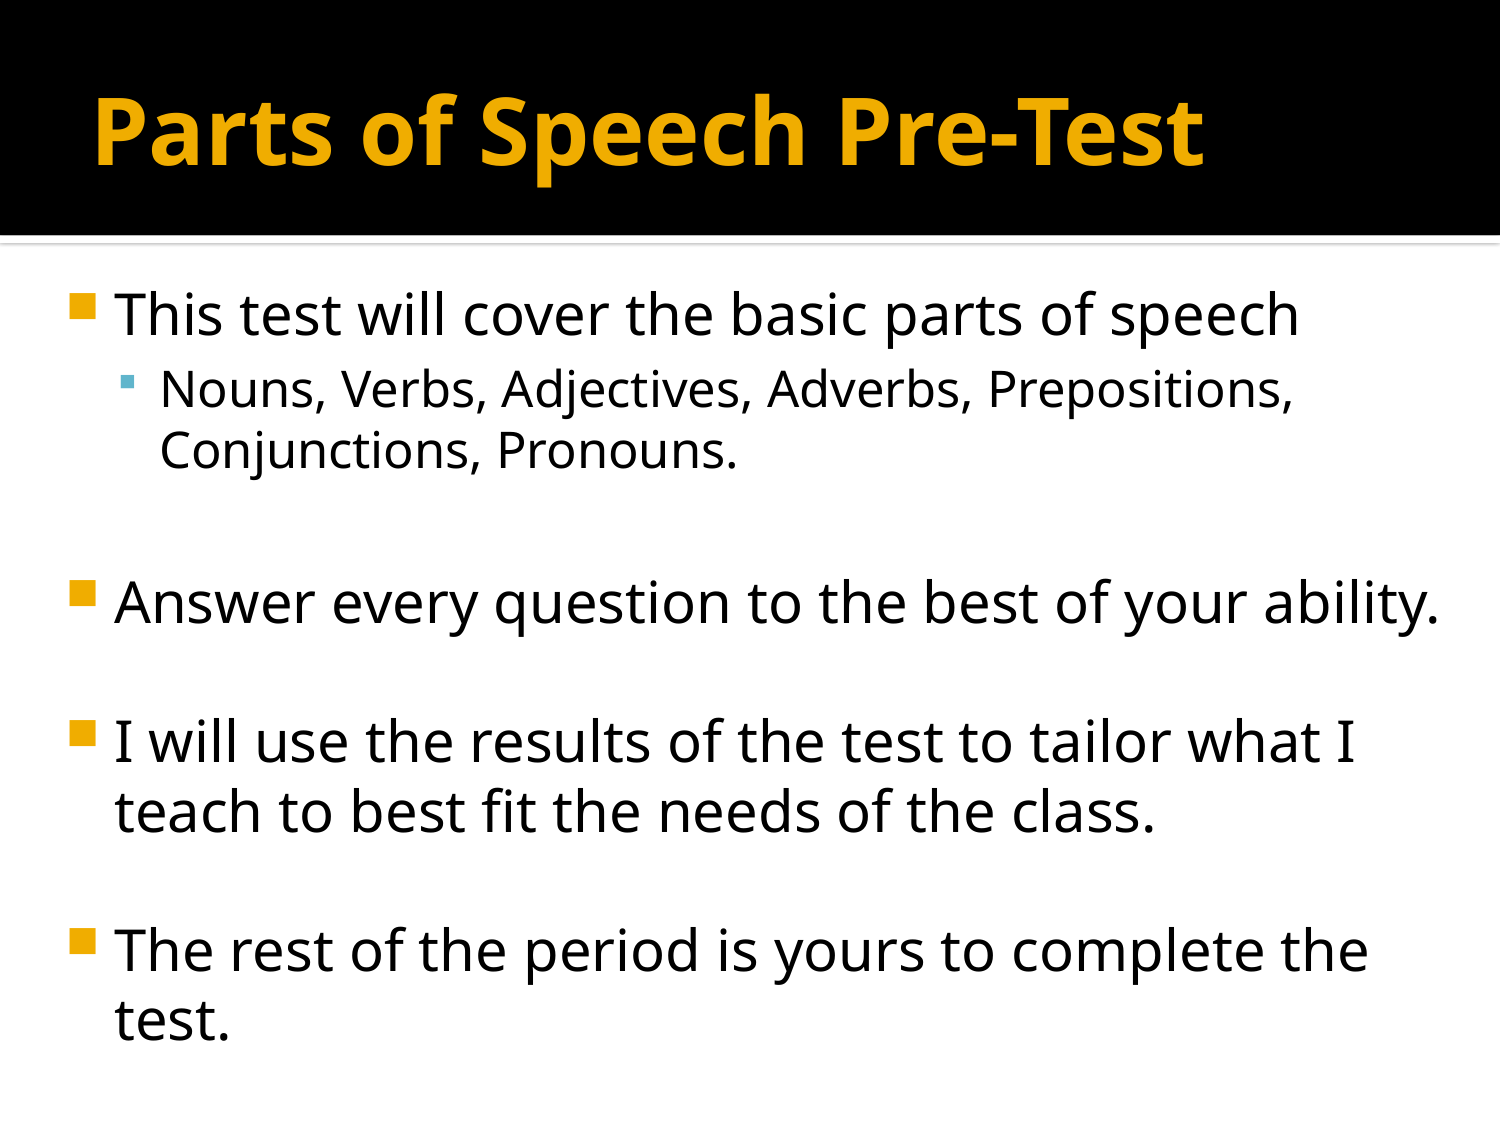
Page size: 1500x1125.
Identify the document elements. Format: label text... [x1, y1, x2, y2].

list This test will cover the basic parts of speech Nouns, Verbs, Adjectives, Adverbs, Prepositions, Conjunctions, Pronouns. Answer every question to the best of your ability. I will use the results of the test to tailor what I teach to best fit the needs of the class. The rest of the period is yours to complete the test. [37, 262, 1463, 1088]
title Parts of Speech Pre-Test [75, 25, 1425, 231]
